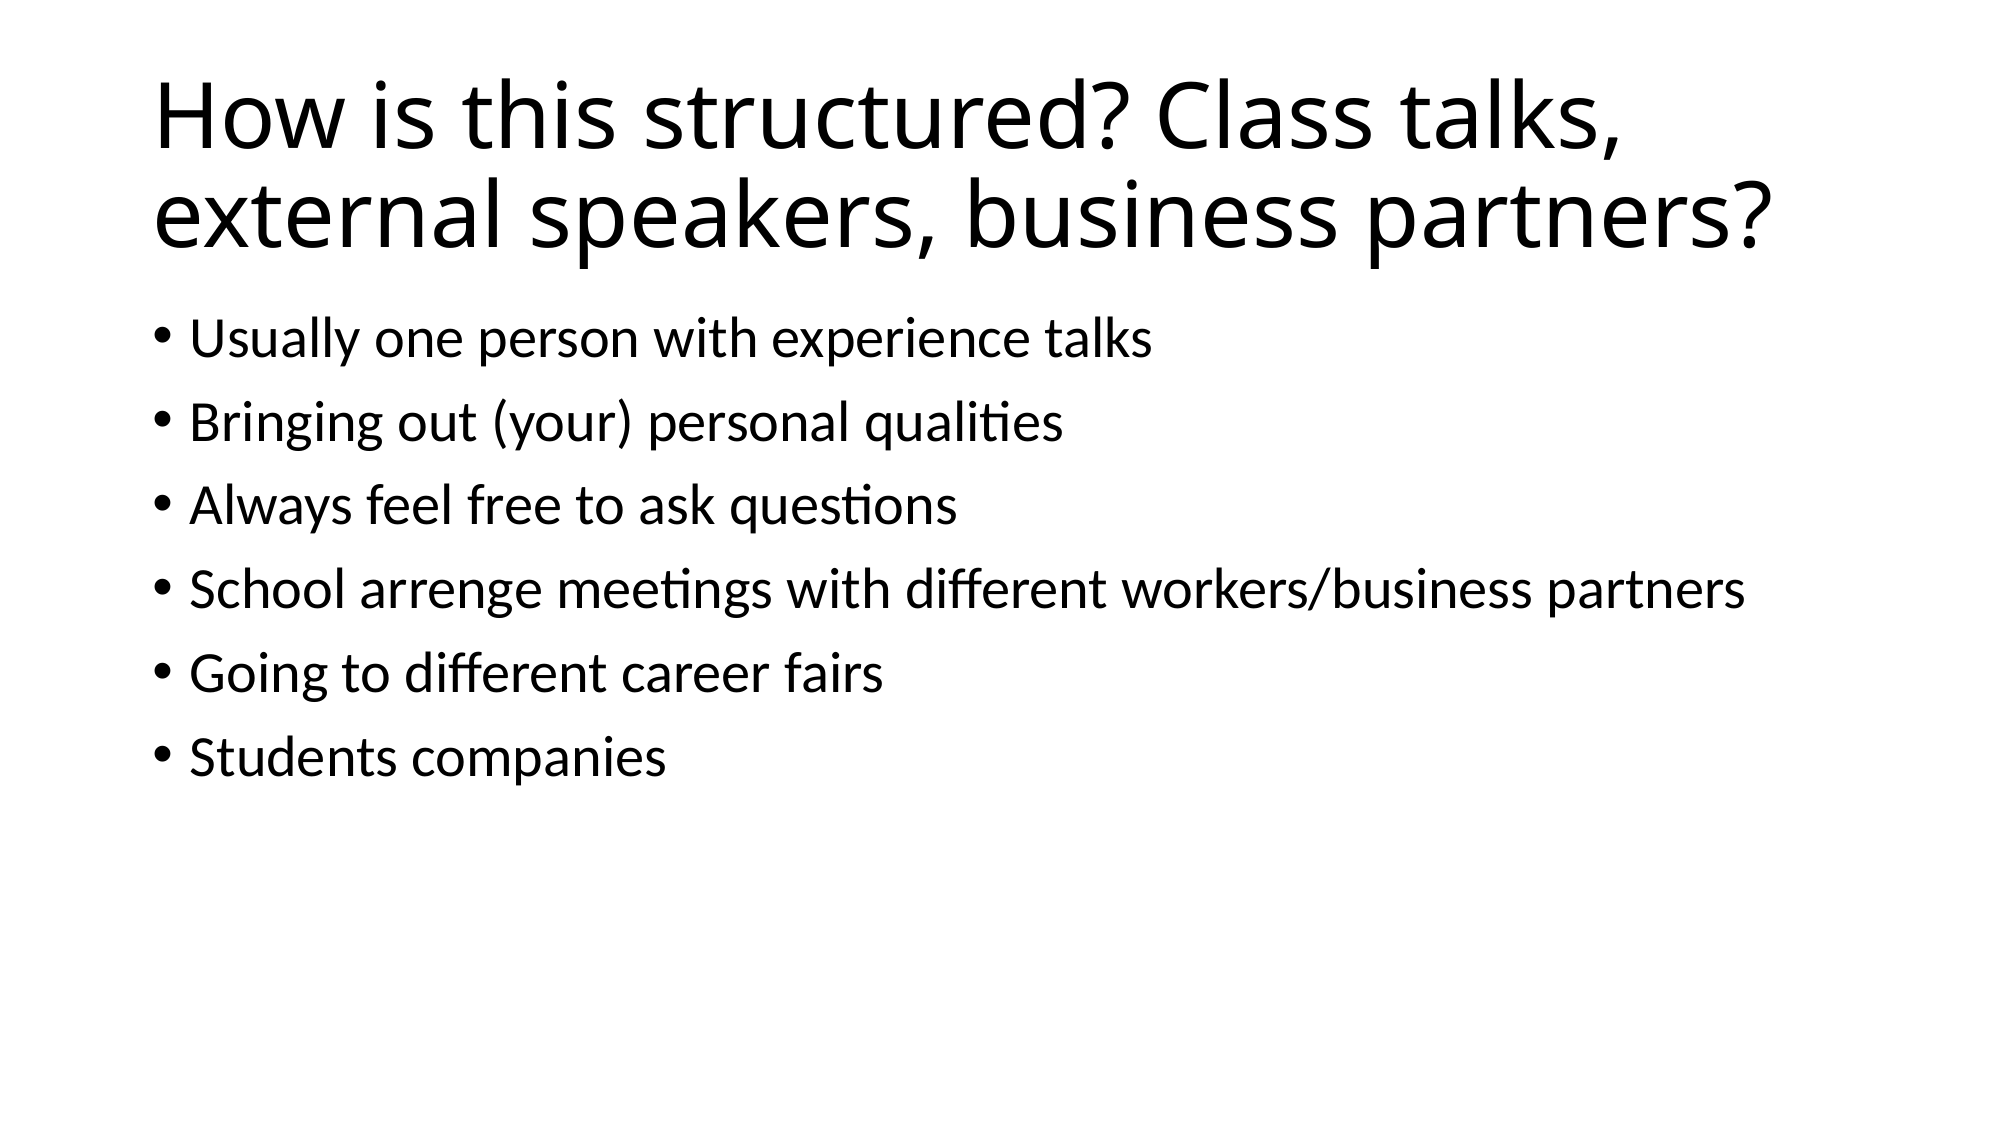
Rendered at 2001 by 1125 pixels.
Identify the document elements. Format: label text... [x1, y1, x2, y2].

title How is this structured? Class talks, external speakers, business partners? [137, 59, 1863, 278]
list Usually one person with experience talks Bringing out (your) personal qualities Always feel free to ask questions School arrenge meetings with different workers/business partners Going to different career fairs Students companies [137, 299, 1863, 1014]
